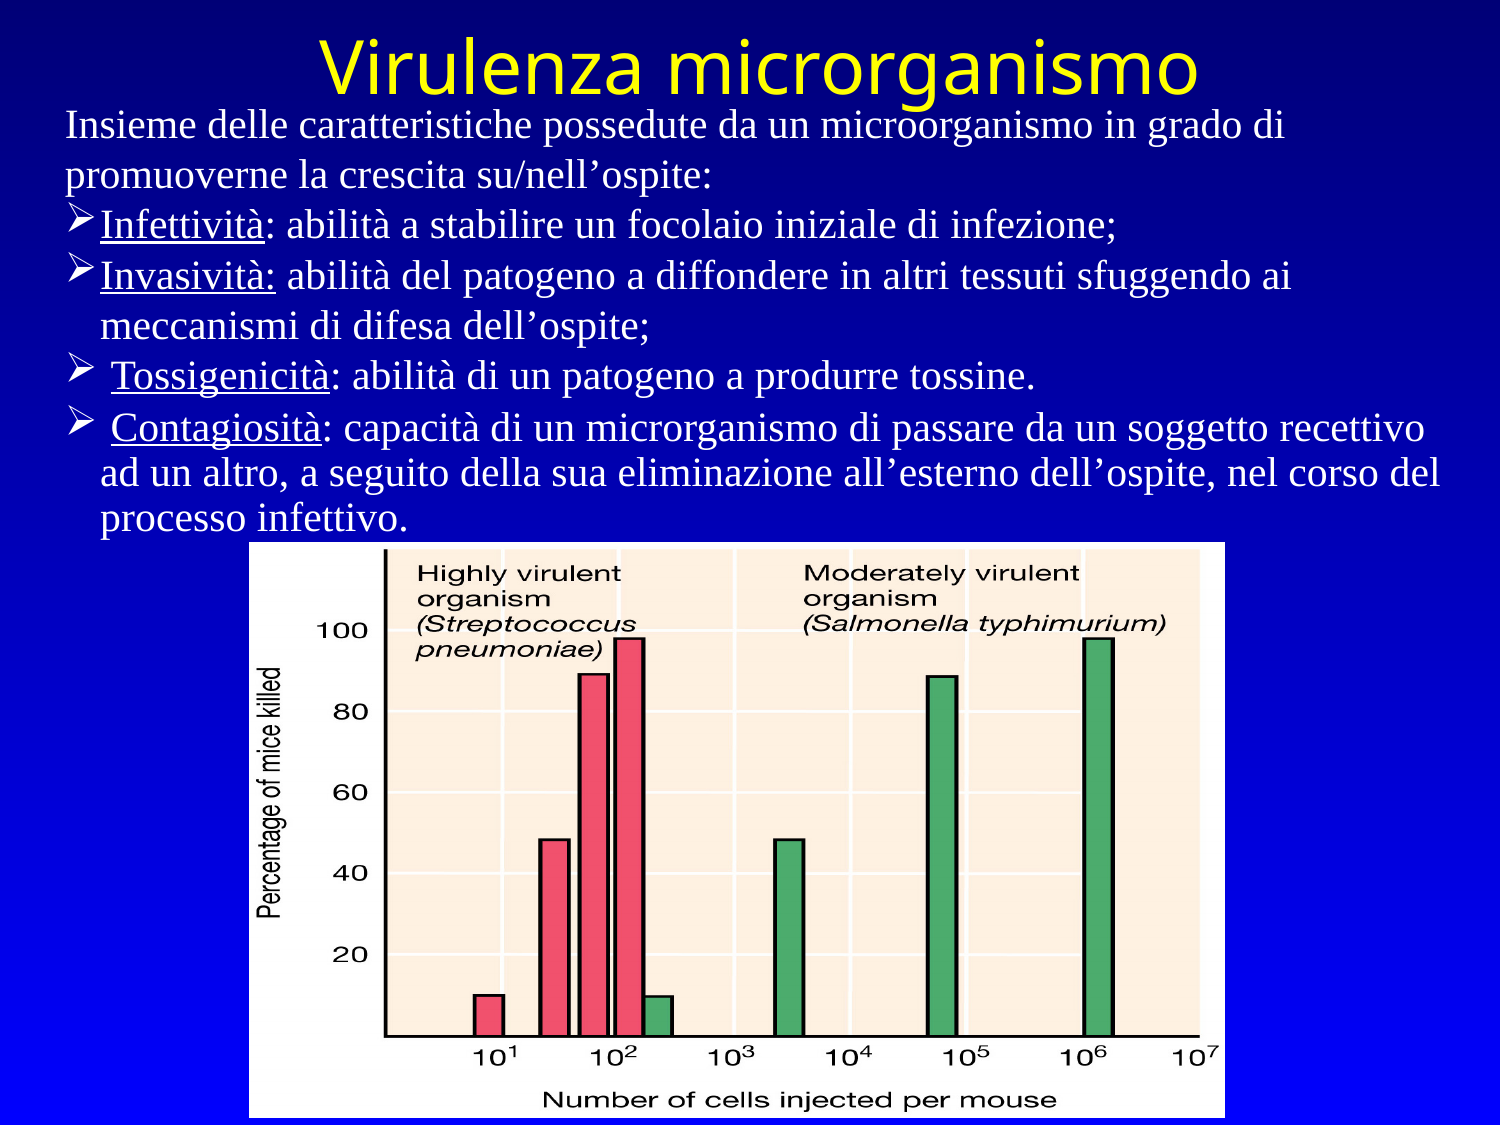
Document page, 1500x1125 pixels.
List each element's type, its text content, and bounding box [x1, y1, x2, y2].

picture [249, 542, 1226, 1118]
text_box Virulenza microrganismo [304, 12, 1217, 89]
text_box Insieme delle caratteristiche possedute da un microorganismo in grado di promuoverne la crescita su/nell’ospite: Infettività: abilità a stabilire un focolaio iniziale di infezione; Invasività: abilità del patogeno a diffondere in altri tessuti sfuggendo ai meccanismi di difesa dell’ospite; Tossigenicità: abilità di un patogeno a produrre tossine. Contagiosità: capacità di un microrganismo di passare da un soggetto recettivo ad un altro, a seguito della sua eliminazione all’esterno dell’ospite, nel corso del processo infettivo. [49, 89, 1475, 599]
